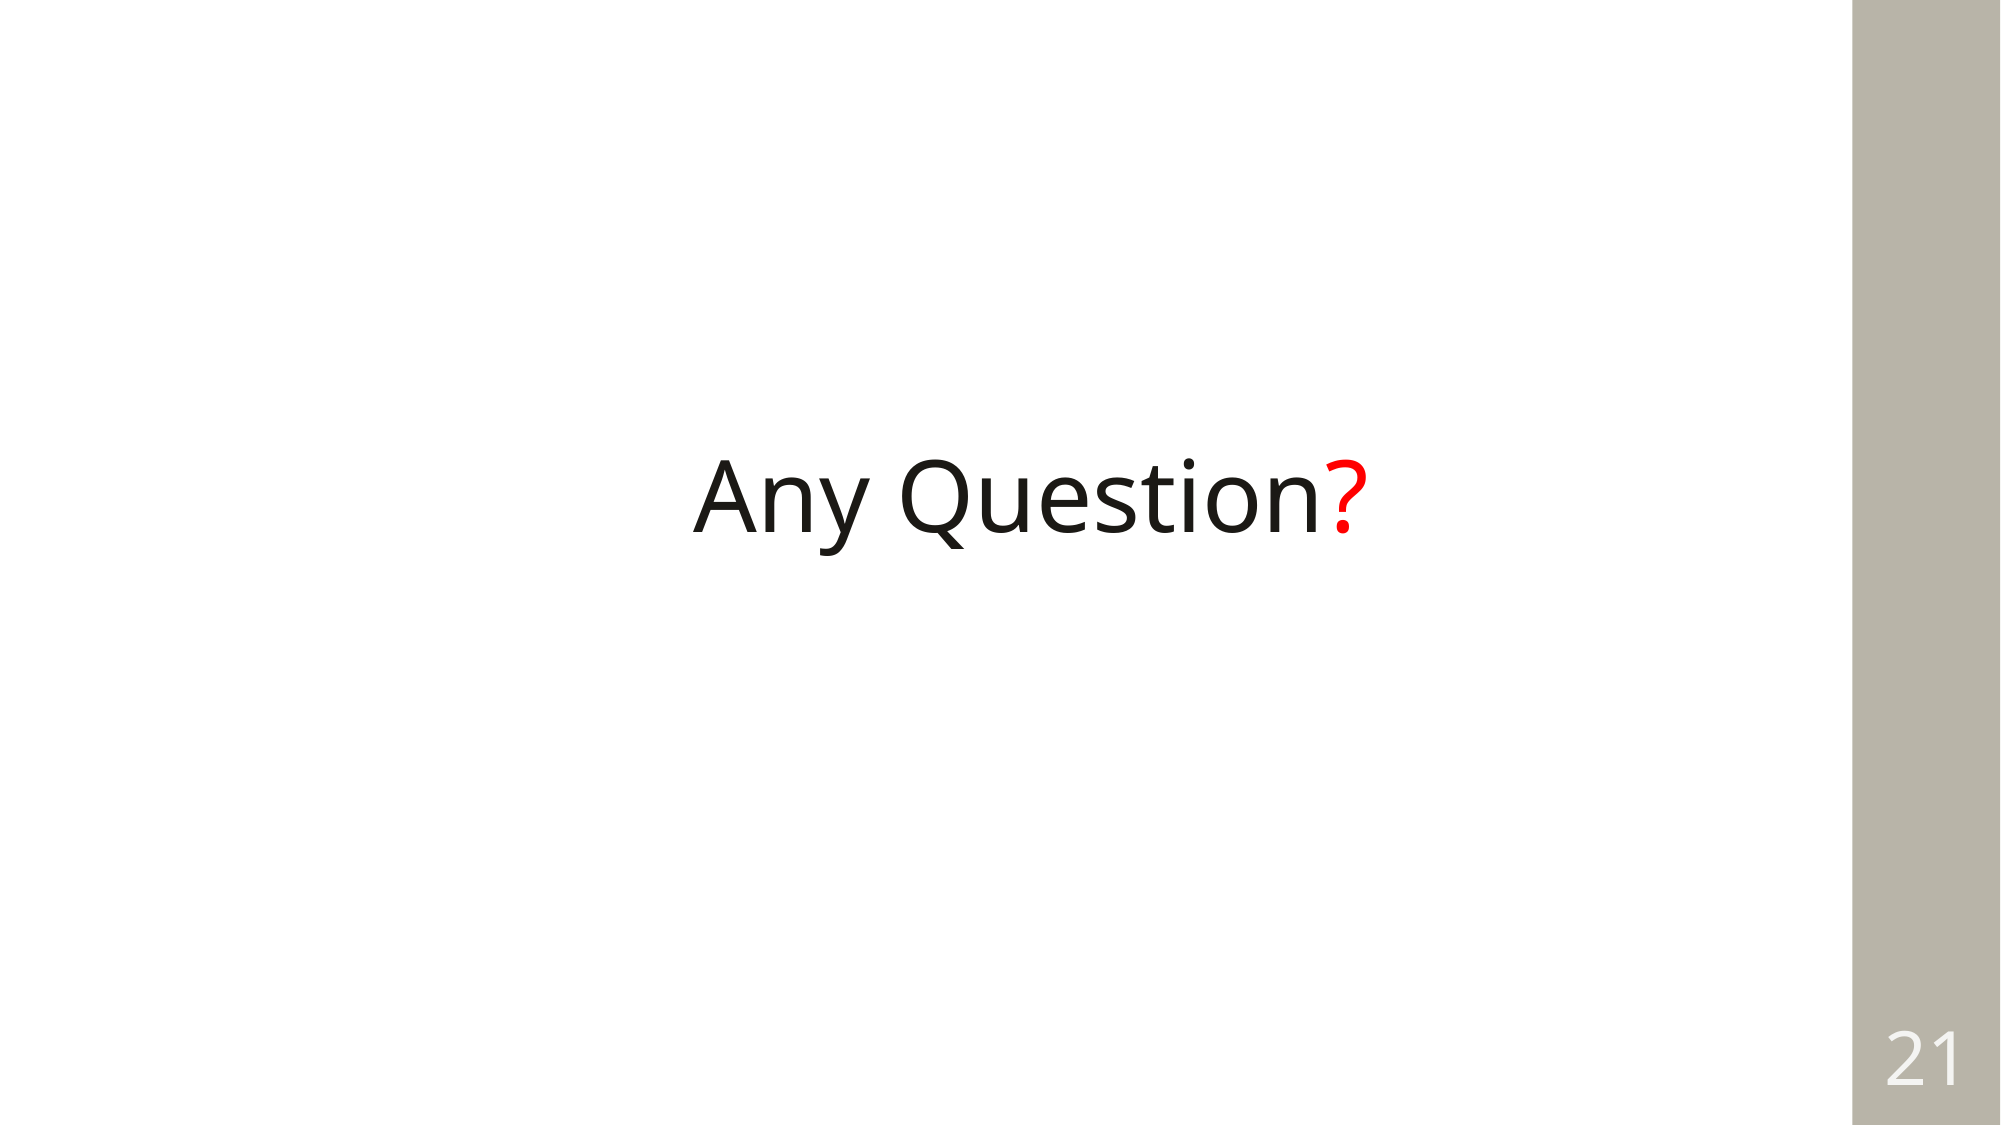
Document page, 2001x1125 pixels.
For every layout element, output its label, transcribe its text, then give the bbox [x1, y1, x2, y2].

text_box Any Question? [679, 425, 1384, 560]
slide_number 21 [1852, 1012, 2000, 1110]
